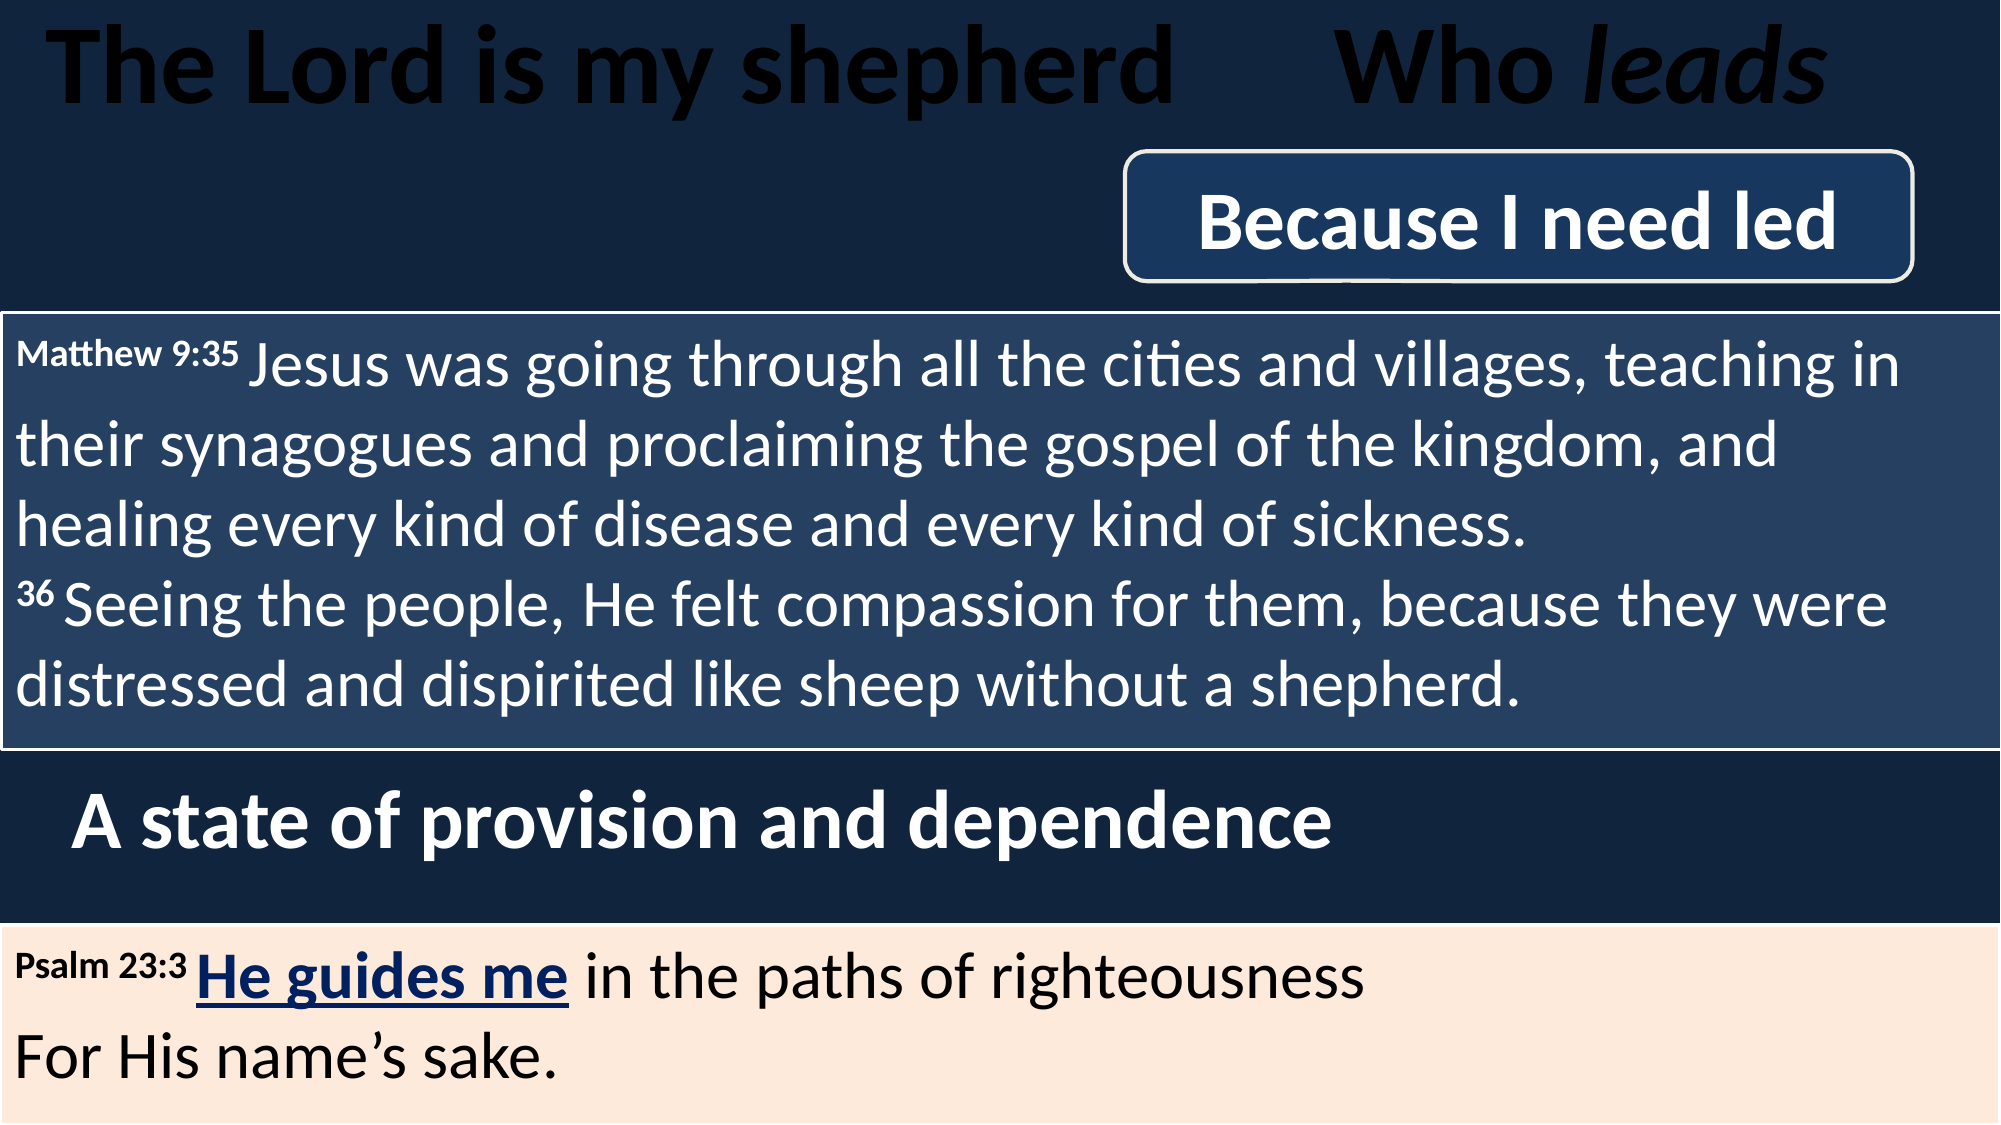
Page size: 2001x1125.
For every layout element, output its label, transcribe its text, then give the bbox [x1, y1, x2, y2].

text_box A state of provision and dependence [47, 752, 1378, 882]
text_box Psalm 23:3 He guides me in the paths of righteousness For His name’s sake. [0, 923, 2000, 1125]
text_box Because I need led [1122, 149, 1915, 284]
text_box Matthew 9:35 Jesus was going through all the cities and villages, teaching in their synagogues and proclaiming the gospel of the kingdom, and healing every kind of disease and every kind of sickness. 36 Seeing the people, He felt compassion for them, because they were distressed and dispirited like sheep without a shepherd. [0, 310, 2000, 752]
text_box The Lord is my shepherd [0, 0, 1187, 130]
text_box Who leads [1187, 0, 2000, 130]
